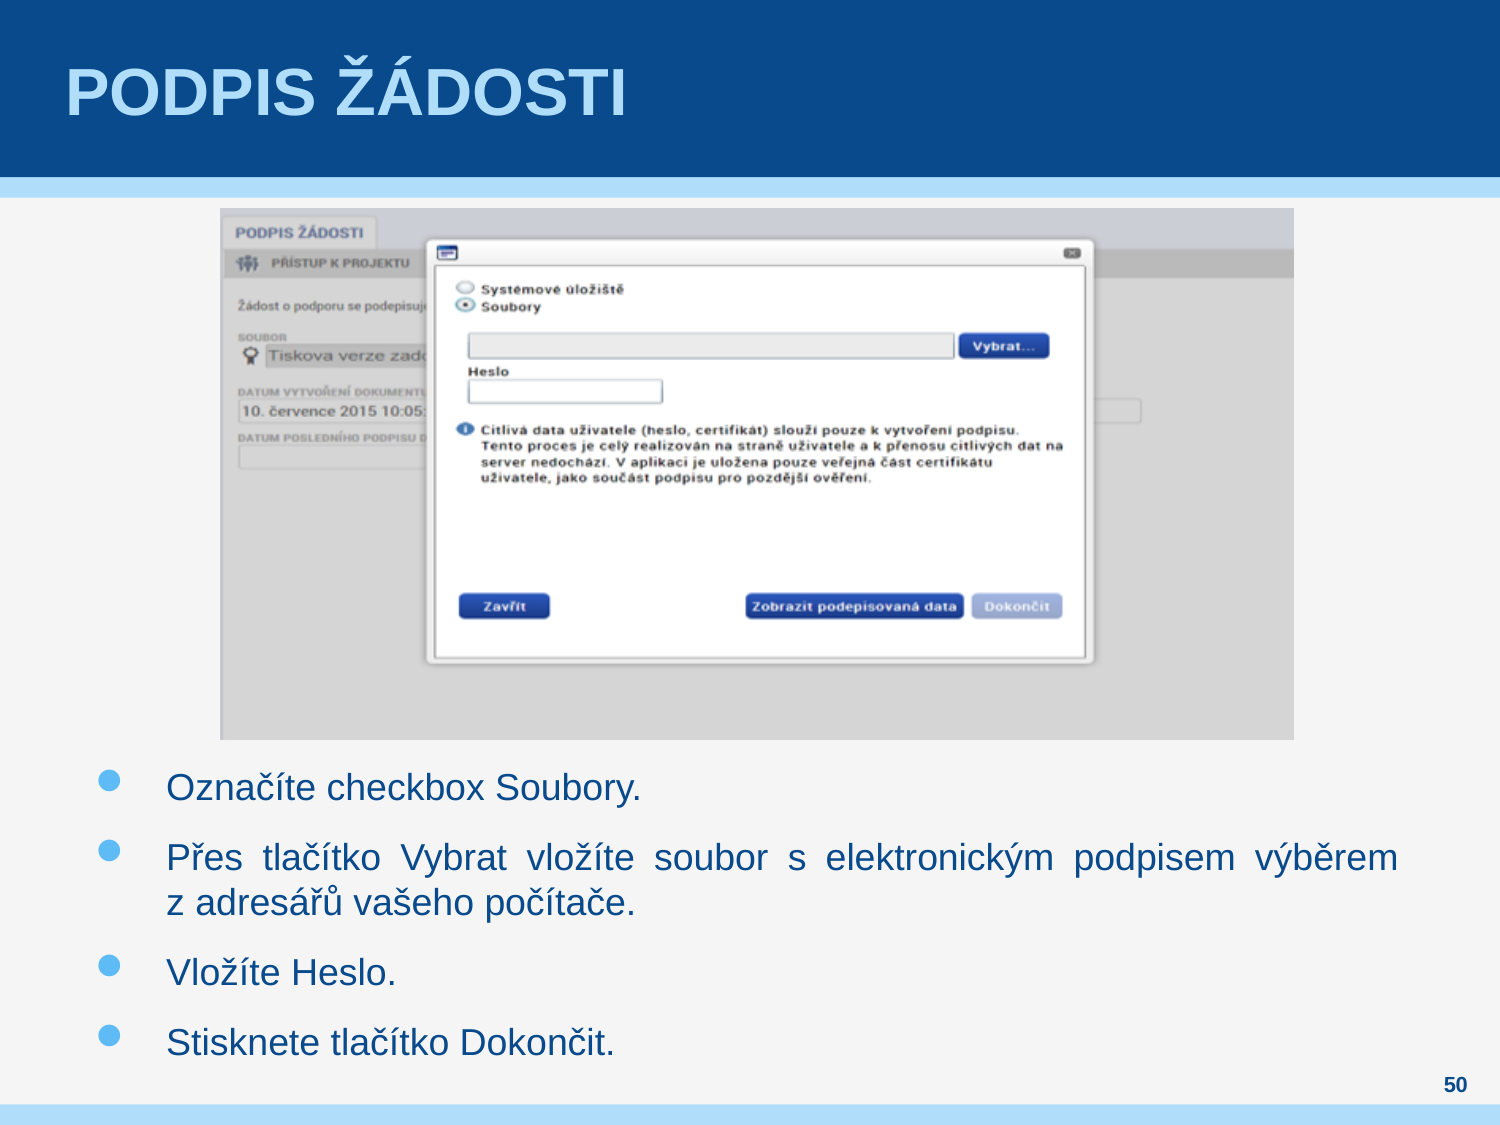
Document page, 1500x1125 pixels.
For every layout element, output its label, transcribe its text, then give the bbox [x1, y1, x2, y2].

list Označíte checkbox Soubory. Přes tlačítko Vybrat vložíte soubor s elektronickým podpisem výběrem z adresářů vašeho počítače. Vložíte Heslo. Stisknete tlačítko Dokončit. [95, 763, 1419, 1071]
title podpis žádosti [59, 0, 1441, 178]
picture [220, 207, 1294, 741]
slide_number 50 [1417, 1068, 1495, 1099]
